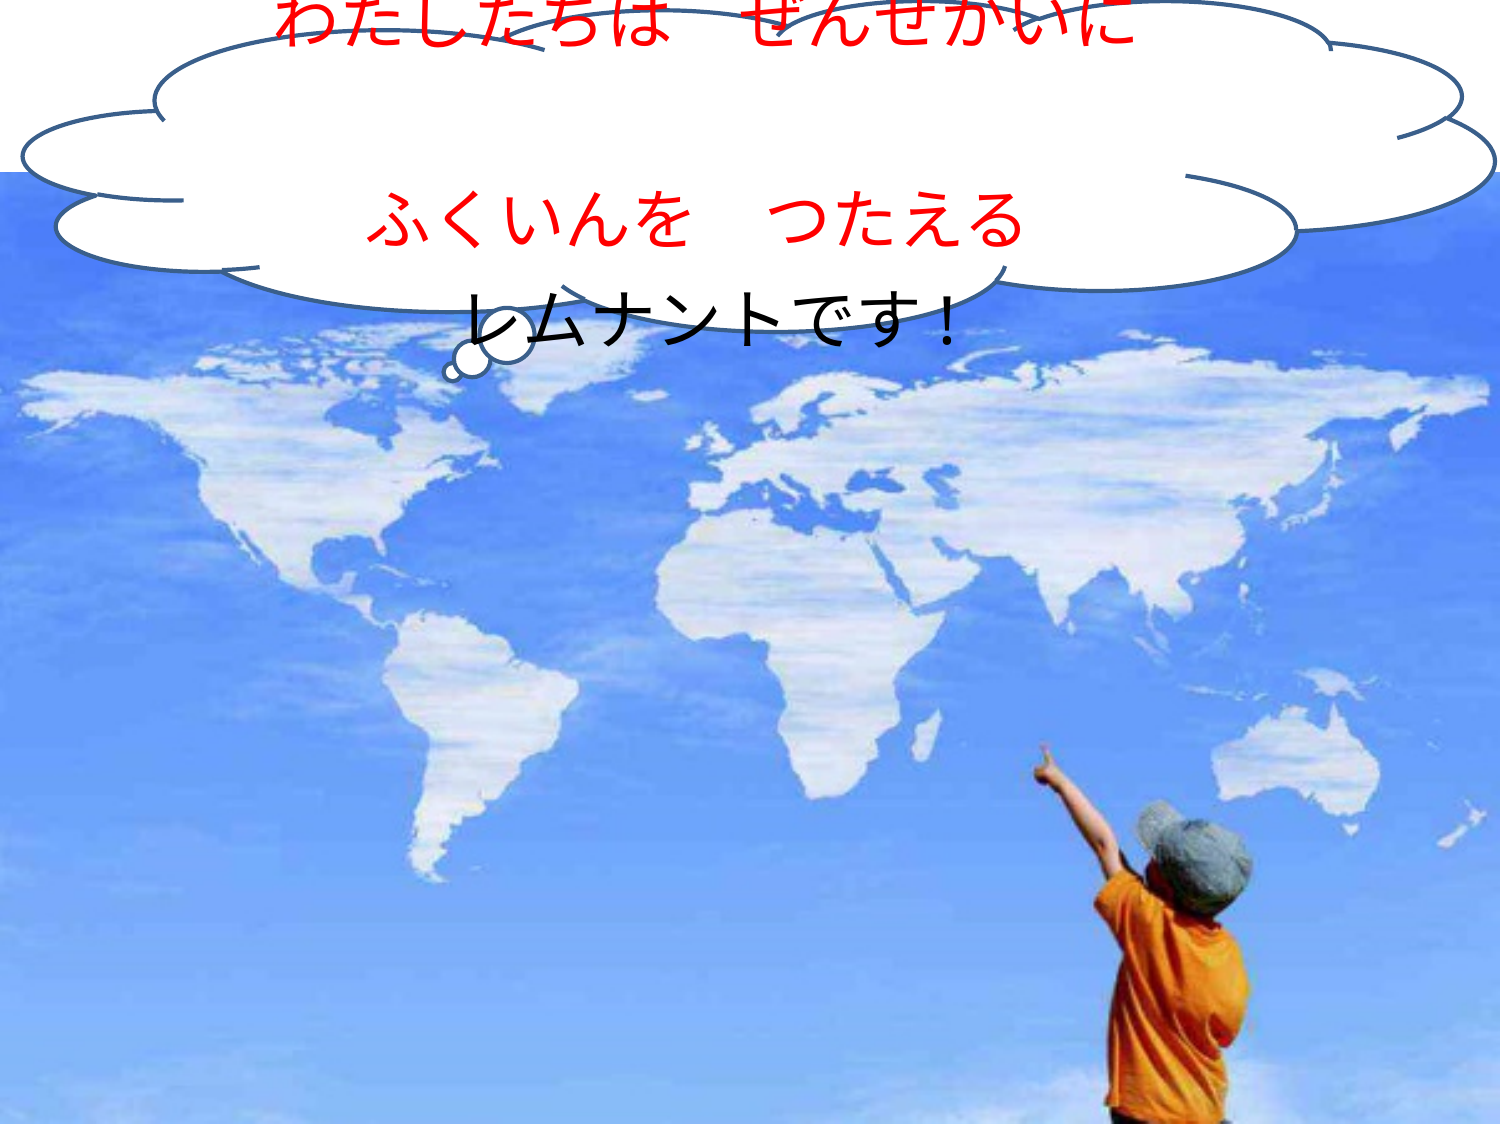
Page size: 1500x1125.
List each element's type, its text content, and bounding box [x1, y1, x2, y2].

picture [0, 172, 1500, 1125]
text_box わたしたちは ぜんせかいに ふくいんを つたえる レムナントです! [20, 0, 1498, 172]
